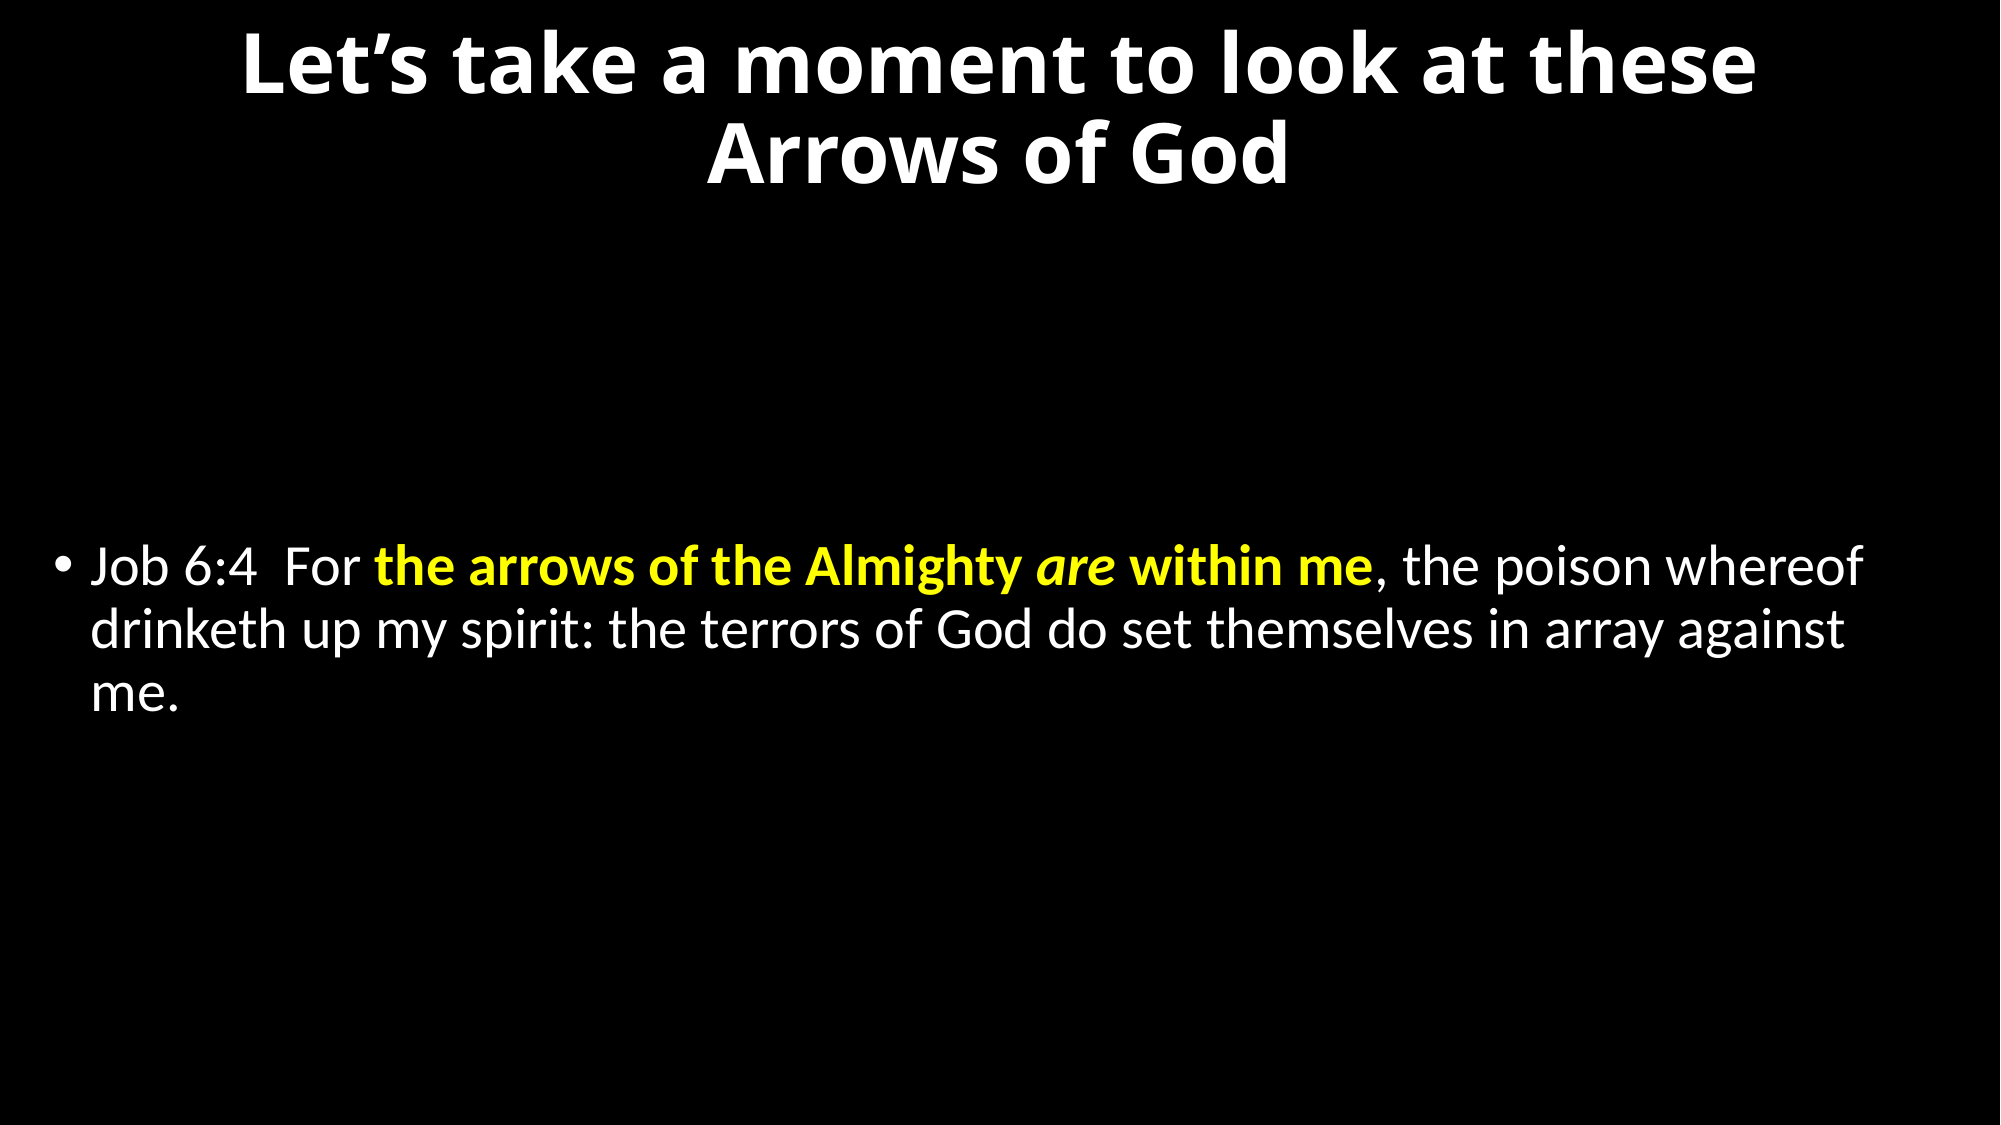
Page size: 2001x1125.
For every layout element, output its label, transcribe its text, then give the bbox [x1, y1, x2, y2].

title Let’s take a moment to look at these Arrows of God [137, 2, 1863, 181]
list Job 6:4 For the arrows of the Almighty are within me, the poison whereof drinketh up my spirit: the terrors of God do set themselves in array against me. [38, 181, 1959, 1078]
